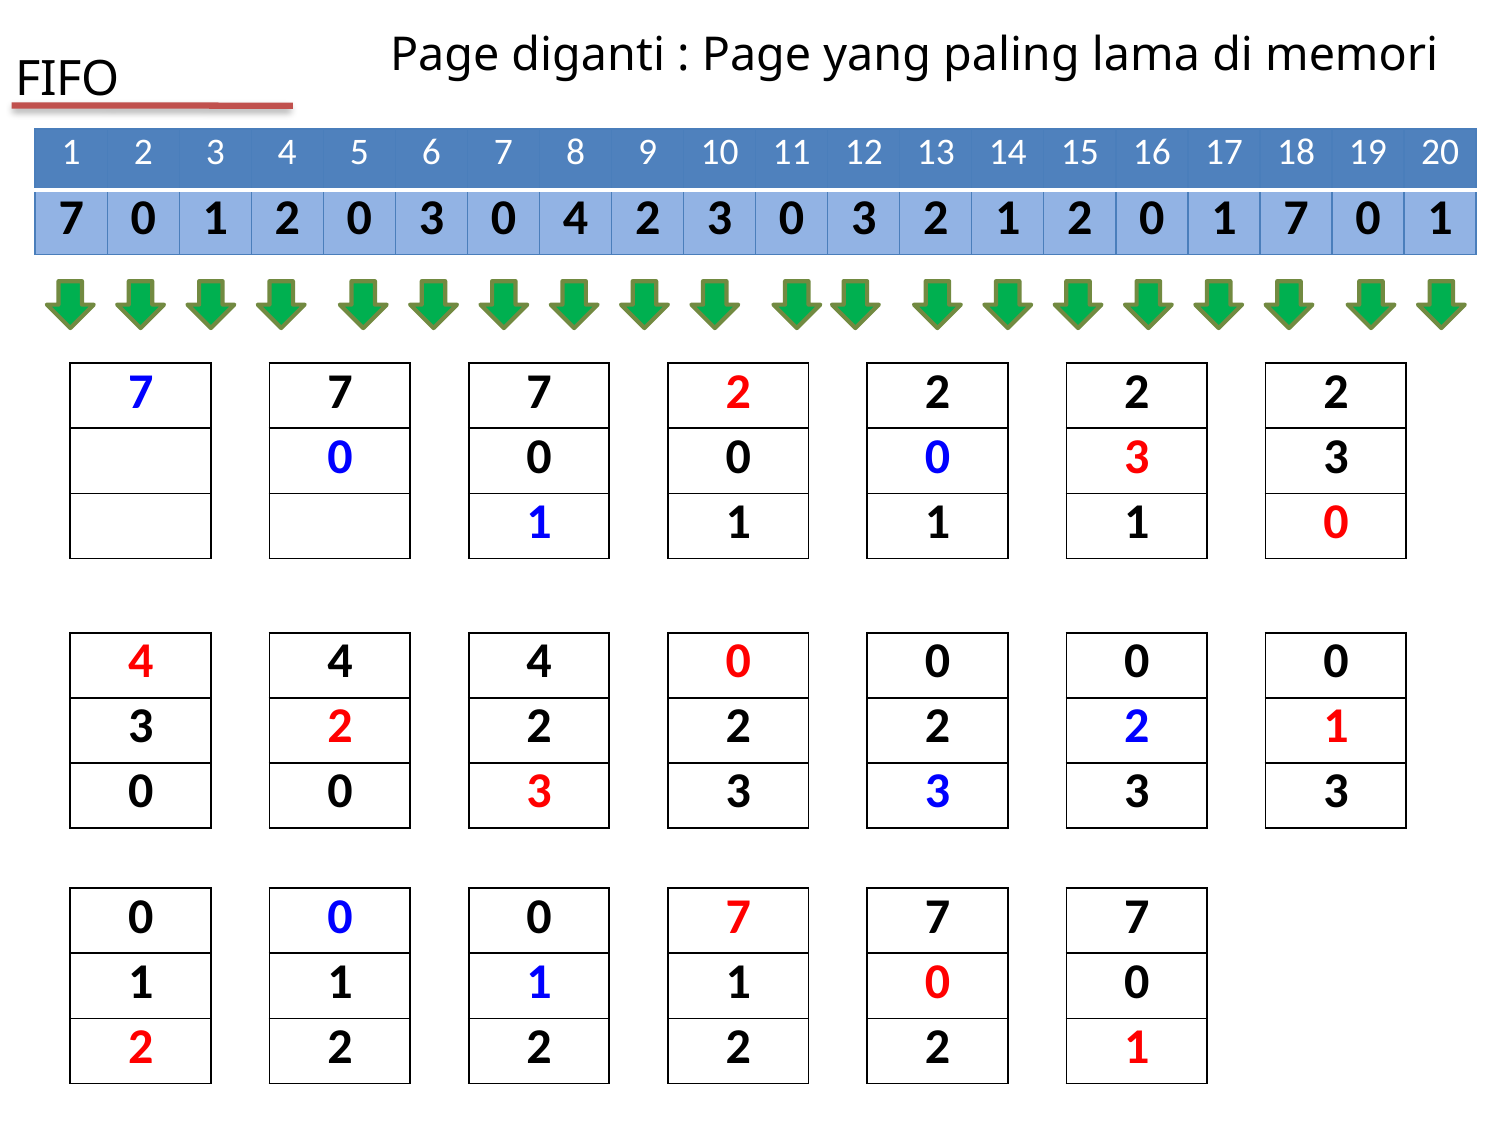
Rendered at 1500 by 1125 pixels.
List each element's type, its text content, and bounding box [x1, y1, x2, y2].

table_header 2 [669, 364, 808, 427]
table_cell 3 [1266, 764, 1405, 827]
table_cell [71, 494, 210, 558]
table_cell 0 [270, 429, 409, 493]
table_cell 1 [1067, 494, 1206, 558]
text_box [1052, 279, 1104, 331]
table_header 7 [71, 364, 210, 427]
text_box [548, 279, 600, 331]
table_cell 1 [669, 954, 808, 1018]
table_header 2 [1266, 364, 1405, 427]
table_cell 2 [669, 1019, 808, 1083]
table_header 0 [1067, 634, 1206, 697]
table_cell 7 [1261, 192, 1331, 254]
table_header 20 [1405, 130, 1475, 188]
text_box [1263, 279, 1315, 331]
table_cell 1 [1405, 192, 1475, 254]
table_header 3 [180, 130, 251, 188]
table_cell 0 [1333, 192, 1403, 254]
table_cell 0 [71, 764, 210, 827]
table_cell 3 [669, 764, 808, 827]
table_header 11 [756, 130, 827, 188]
table_cell 2 [868, 1019, 1007, 1083]
table_cell 1 [868, 494, 1007, 558]
table_header 2 [108, 130, 179, 188]
table_cell 0 [1067, 954, 1206, 1018]
table_header 7 [270, 364, 409, 427]
text_box [408, 279, 459, 331]
table_header 2 [1067, 364, 1206, 427]
table_cell 0 [470, 429, 608, 493]
table_header 6 [396, 130, 467, 188]
table_cell 0 [1117, 192, 1187, 254]
table_header 4 [71, 634, 210, 697]
text_box [619, 279, 670, 331]
table_cell 0 [324, 192, 395, 254]
table_cell 0 [868, 954, 1007, 1018]
table_cell [270, 494, 409, 558]
table_cell 3 [868, 764, 1007, 827]
table_header 19 [1333, 130, 1403, 188]
text_box [185, 279, 237, 331]
table_cell 1 [180, 192, 251, 254]
table_header 7 [1067, 889, 1206, 952]
table_cell 3 [396, 192, 467, 254]
text_box Page diganti : Page yang paling lama di memori [375, 0, 1477, 106]
table_cell 7 [36, 192, 107, 254]
table_header 15 [1044, 130, 1115, 188]
table_header 13 [900, 130, 971, 188]
table_header 18 [1261, 130, 1331, 188]
text_box [478, 279, 530, 331]
table_cell 0 [868, 429, 1007, 493]
table_cell 3 [1067, 429, 1206, 493]
table_header 0 [1266, 634, 1405, 697]
table_cell 2 [612, 192, 683, 254]
table_cell 0 [669, 429, 808, 493]
table_cell 3 [1067, 764, 1206, 827]
table_cell 1 [1067, 1019, 1206, 1083]
table_cell 2 [900, 192, 971, 254]
text_box [689, 279, 741, 331]
table_cell 0 [468, 192, 539, 254]
table_cell 2 [270, 1019, 409, 1083]
table_cell 4 [540, 192, 611, 254]
table_cell 3 [828, 192, 899, 254]
table_cell [71, 429, 210, 493]
table_header 4 [270, 634, 409, 697]
table_cell 1 [1189, 192, 1259, 254]
text_box [1345, 279, 1397, 331]
table_cell 3 [470, 764, 608, 827]
table_header 0 [470, 889, 608, 952]
table_header 8 [540, 130, 611, 188]
table_cell 2 [669, 699, 808, 762]
table_header 16 [1117, 130, 1187, 188]
table_cell 2 [868, 699, 1007, 762]
text_box [255, 279, 307, 331]
table_header 12 [828, 130, 899, 188]
table_cell 2 [470, 1019, 608, 1083]
table_cell 3 [1266, 429, 1405, 493]
table_cell 0 [756, 192, 827, 254]
table_header 0 [71, 889, 210, 952]
table_cell 1 [1266, 699, 1405, 762]
table_cell 0 [270, 764, 409, 827]
table_header 1 [36, 130, 107, 188]
table_header 4 [470, 634, 608, 697]
table_header 10 [684, 130, 755, 188]
table_cell 3 [684, 192, 755, 254]
table_header 17 [1189, 130, 1259, 188]
table_header 7 [468, 130, 539, 188]
table_header 14 [972, 130, 1043, 188]
table_cell 0 [108, 192, 179, 254]
title FIFO [0, 35, 551, 118]
text_box [830, 279, 881, 331]
table_cell 2 [270, 699, 409, 762]
table_header 9 [612, 130, 683, 188]
table_cell 1 [270, 954, 409, 1018]
table_header 0 [868, 634, 1007, 697]
table_cell 1 [470, 954, 608, 1018]
text_box [982, 279, 1034, 331]
table_cell 2 [470, 699, 608, 762]
table_cell 2 [1067, 699, 1206, 762]
table_header 0 [270, 889, 409, 952]
text_box [1123, 279, 1174, 331]
text_box [44, 279, 96, 331]
table_cell 1 [669, 494, 808, 558]
table_header 7 [868, 889, 1007, 952]
text_box [912, 279, 963, 331]
table_header 2 [868, 364, 1007, 427]
table_cell 1 [71, 954, 210, 1018]
text_box [337, 279, 389, 331]
table_cell 3 [71, 699, 210, 762]
table_cell 2 [252, 192, 323, 254]
table_cell 2 [71, 1019, 210, 1083]
table_cell 1 [470, 494, 608, 558]
text_box [771, 279, 823, 331]
table_cell 2 [1044, 192, 1115, 254]
text_box [115, 279, 166, 331]
text_box [1193, 279, 1245, 331]
table_header 4 [252, 130, 323, 188]
table_header 7 [470, 364, 608, 427]
table_header 5 [324, 130, 395, 188]
table_cell 1 [972, 192, 1043, 254]
table_header 0 [669, 634, 808, 697]
text_box [1415, 279, 1467, 331]
table_header 7 [669, 889, 808, 952]
table_cell 0 [1266, 494, 1405, 558]
